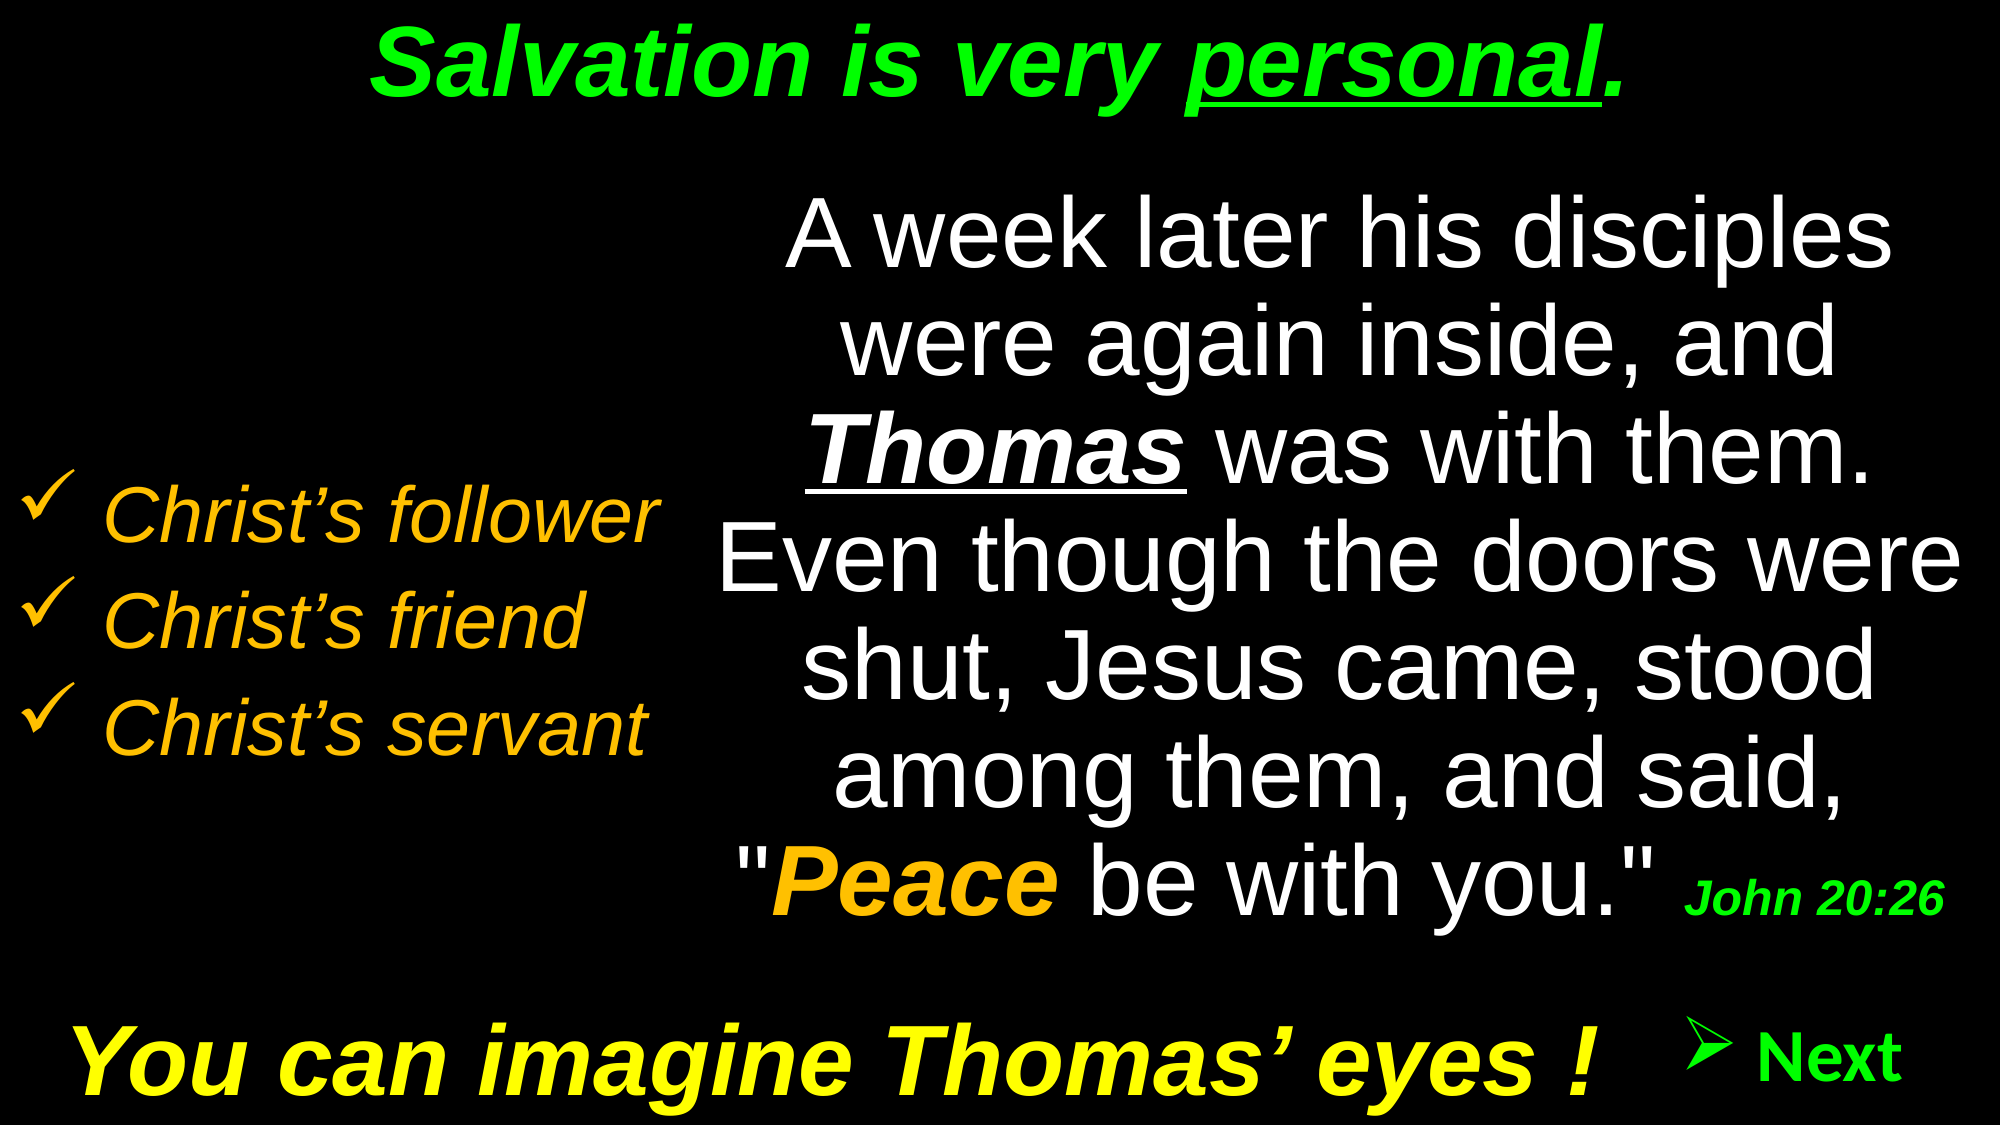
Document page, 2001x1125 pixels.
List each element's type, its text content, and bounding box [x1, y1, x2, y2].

list A week later his disciples were again inside, and Thomas was with them. Even though the doors were shut, Jesus came, stood among them, and said, "Peace be with you." John 20:26 [680, 129, 2000, 989]
list Next [1665, 989, 2000, 1125]
list You can imagine Thomas’ eyes ! [0, 989, 1665, 1125]
list Christ’s follower Christ’s friend Christ’s servant [0, 256, 681, 990]
title Salvation is very personal. [0, 0, 2000, 129]
